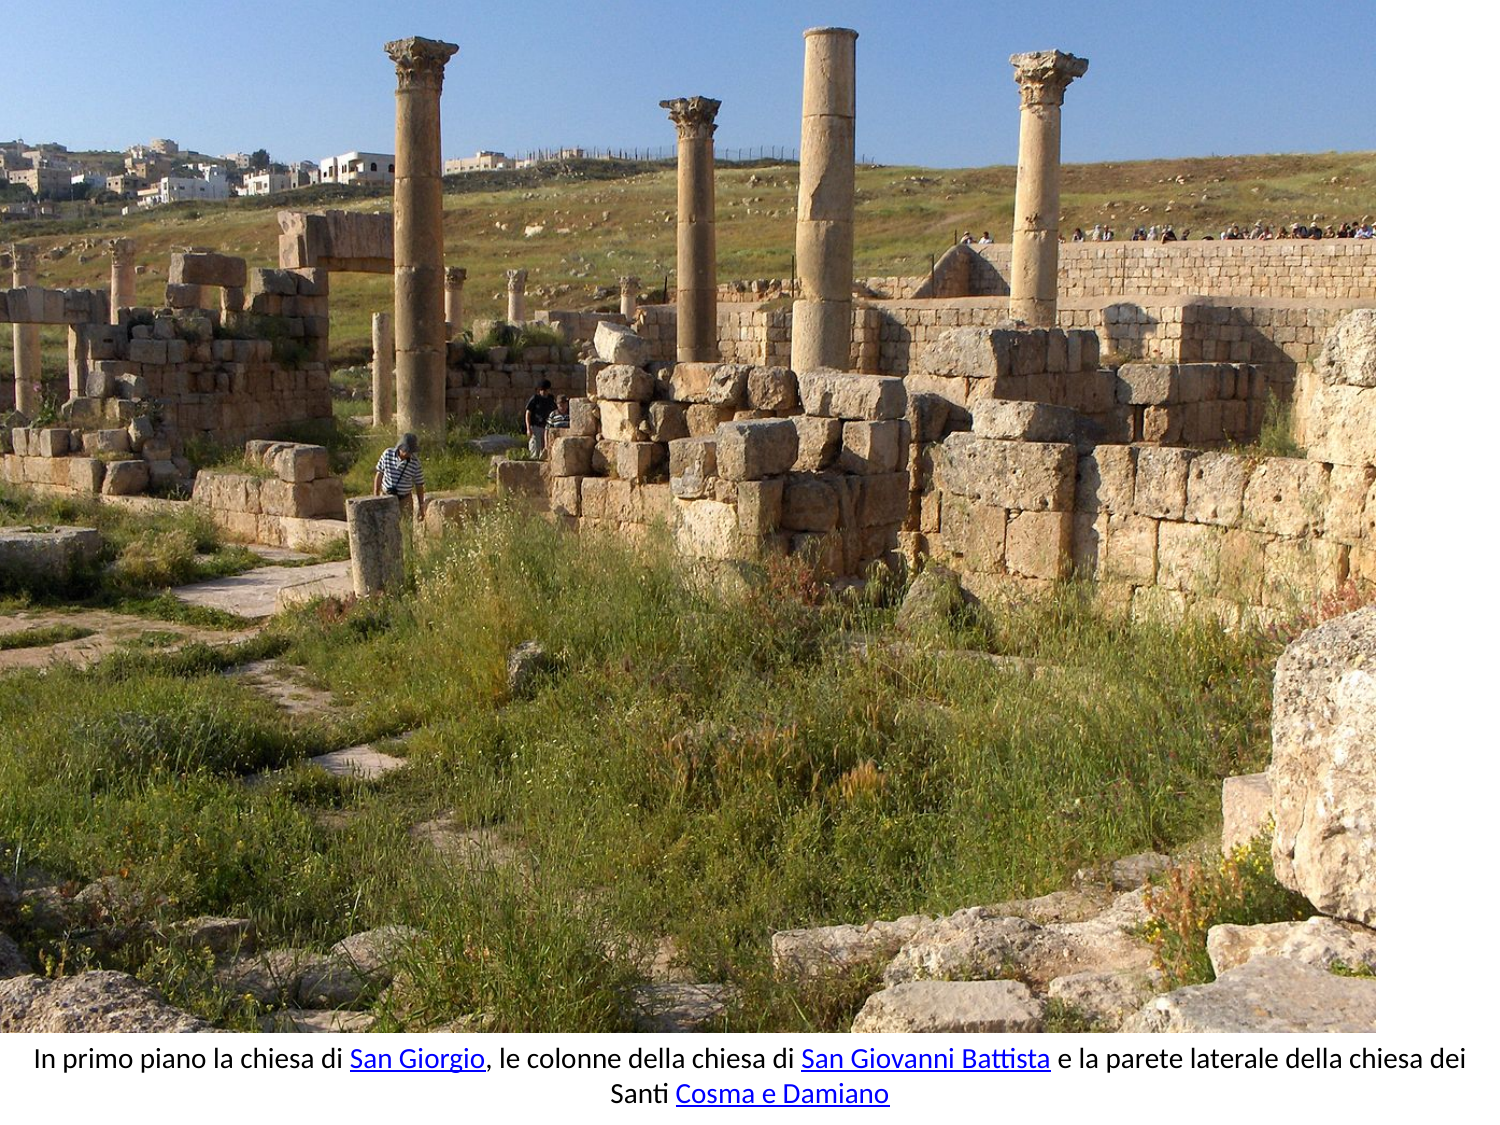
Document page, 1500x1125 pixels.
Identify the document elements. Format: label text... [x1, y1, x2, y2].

title In primo piano la chiesa di San Giorgio, le colonne della chiesa di San Giovanni Battista e la parete laterale della chiesa dei Santi Cosma e Damiano [0, 1023, 1500, 1125]
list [0, 0, 1377, 1033]
